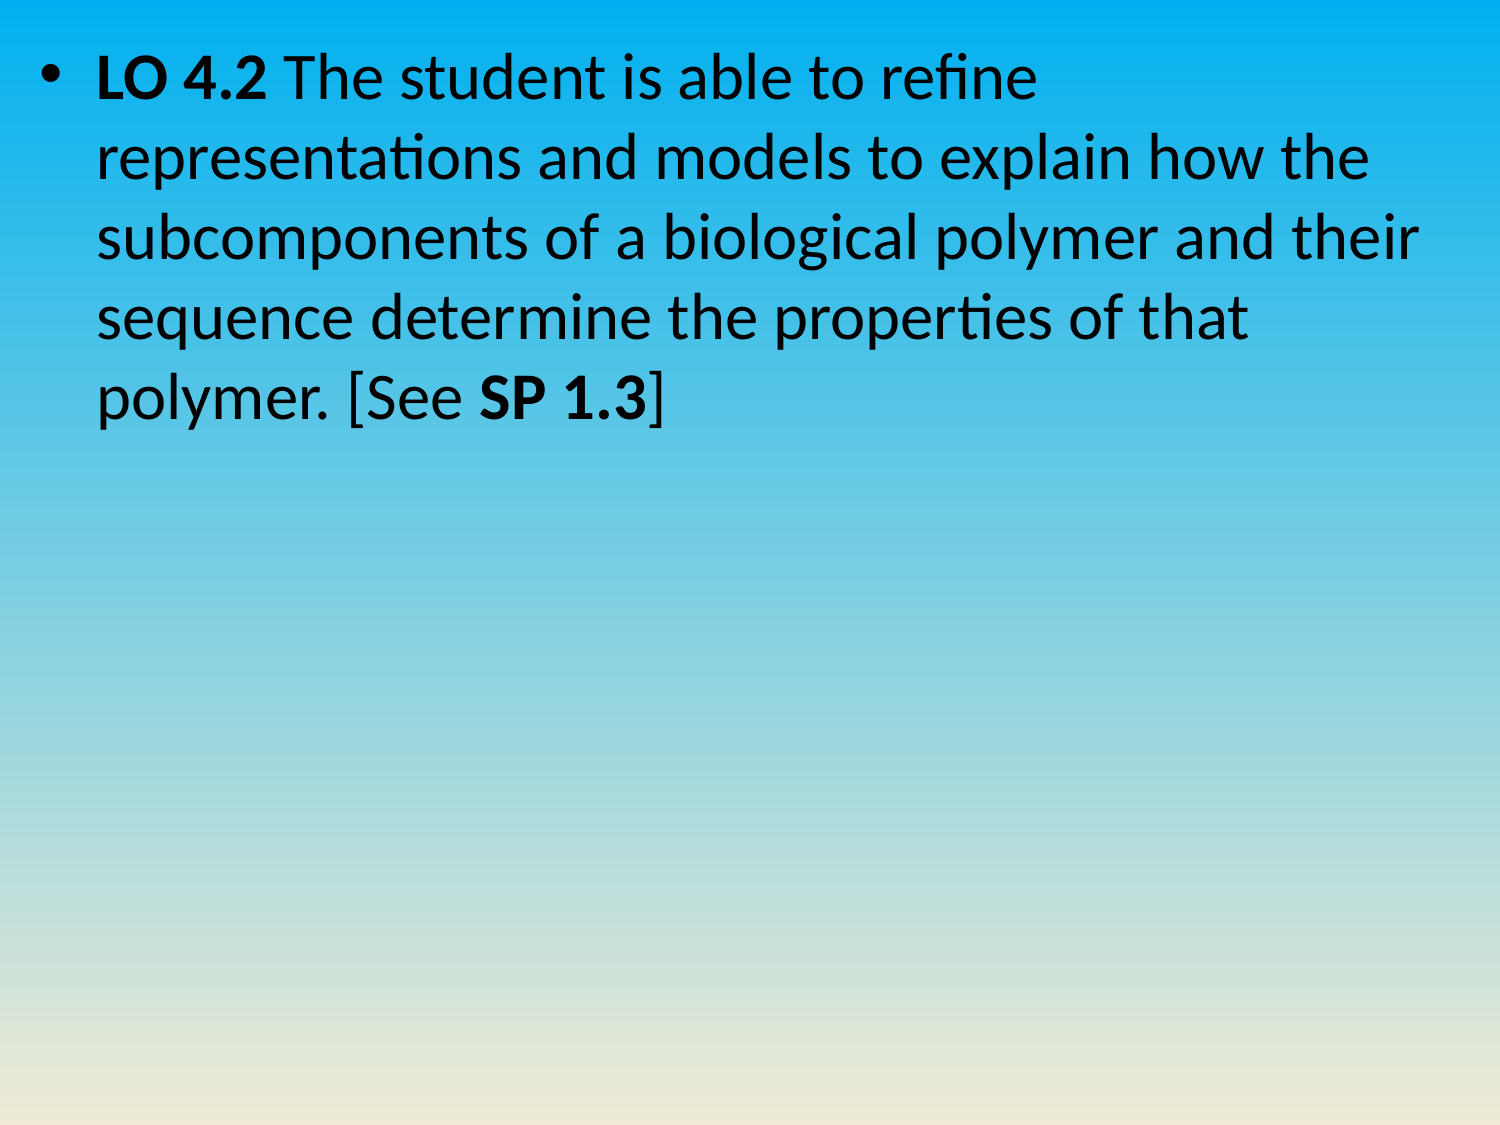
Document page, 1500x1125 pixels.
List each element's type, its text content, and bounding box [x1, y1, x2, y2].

list LO 4.2 The student is able to refine representations and models to explain how the subcomponents of a biological polymer and their sequence determine the properties of that polymer. [See SP 1.3] [24, 24, 1488, 475]
